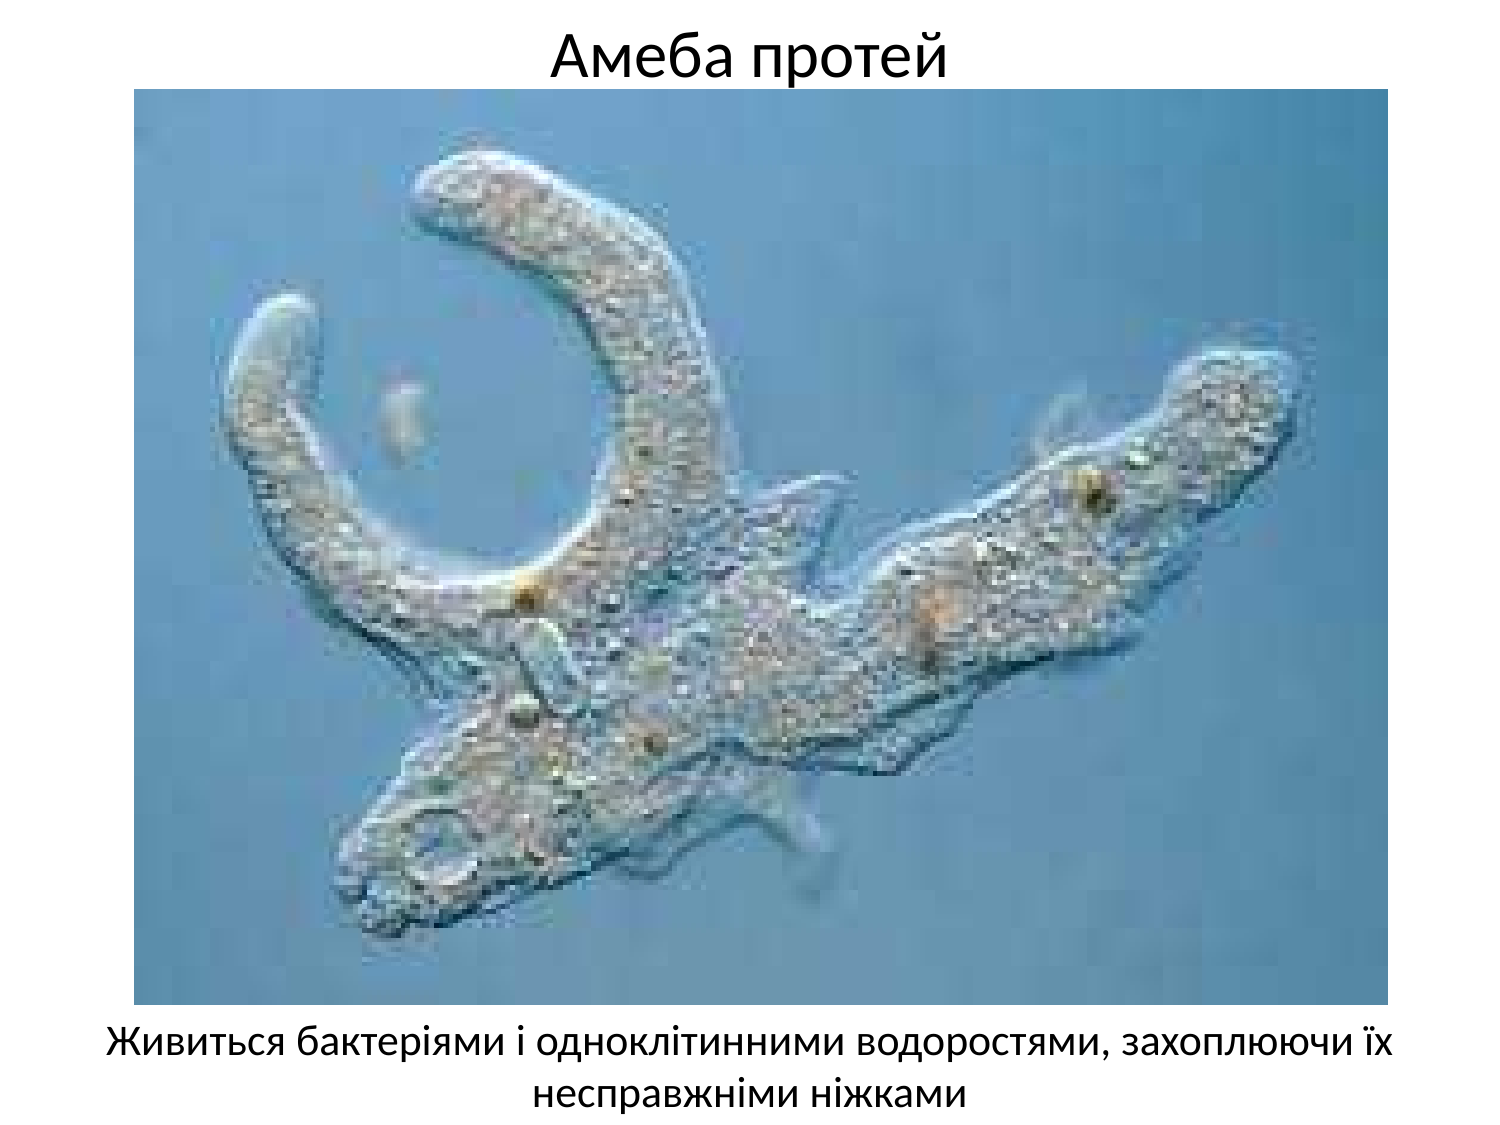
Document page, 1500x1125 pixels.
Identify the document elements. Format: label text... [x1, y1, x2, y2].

title Амеба протей [75, 0, 1425, 102]
list Живиться бактеріями і одноклітинними водоростями, захоплюючи їх несправжніми ніжками [75, 1004, 1425, 1125]
picture [134, 89, 1388, 1005]
